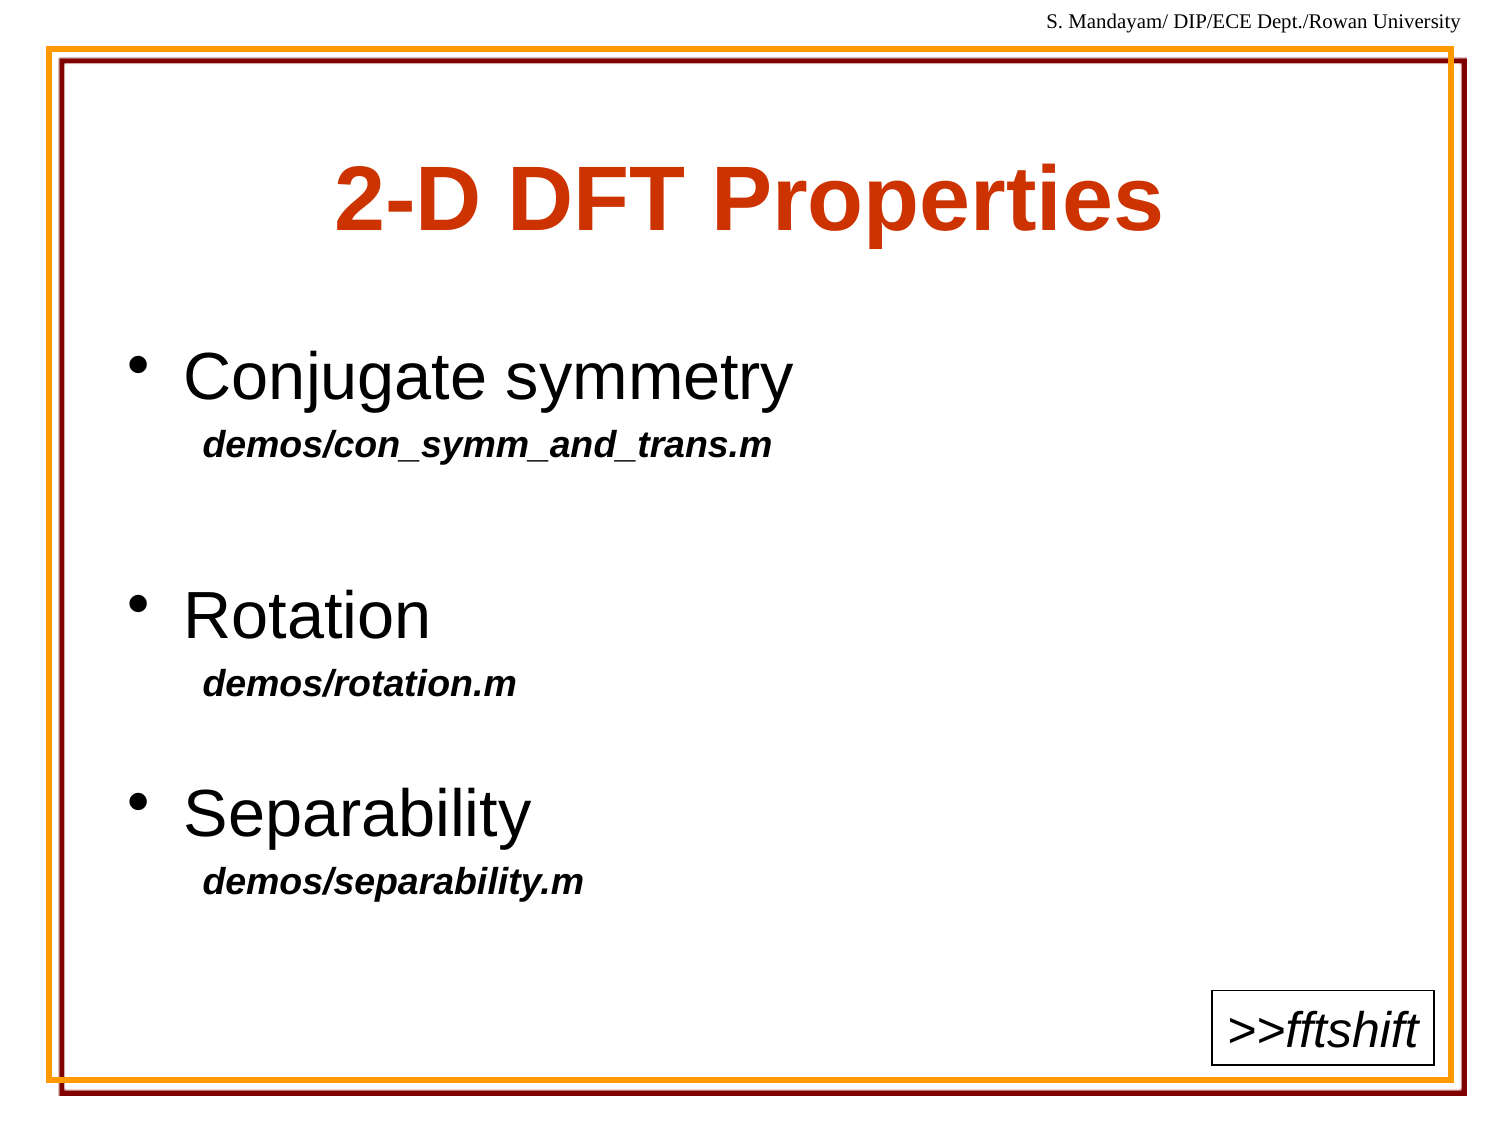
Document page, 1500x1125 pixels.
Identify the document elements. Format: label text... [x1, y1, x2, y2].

title 2-D DFT Properties [112, 99, 1388, 288]
text_box >>fftshift [1212, 990, 1434, 1066]
list Conjugate symmetry demos/con_symm_and_trans.m Rotation demos/rotation.m Separability demos/separability.m [112, 324, 1388, 1000]
